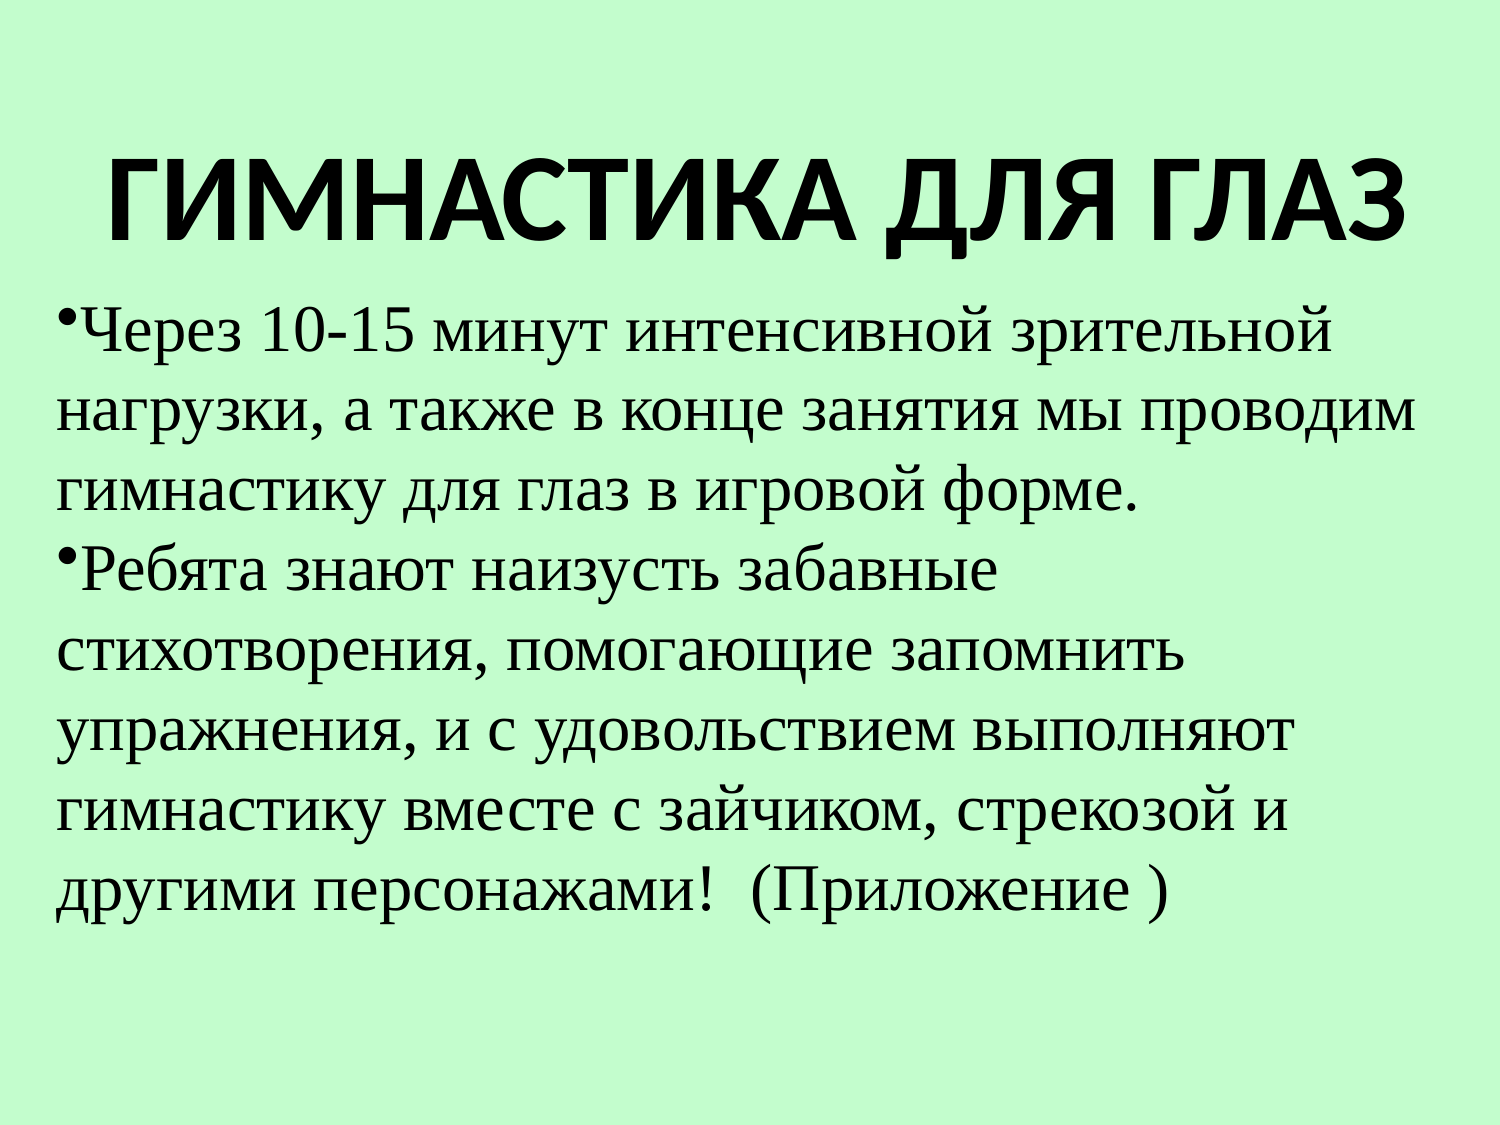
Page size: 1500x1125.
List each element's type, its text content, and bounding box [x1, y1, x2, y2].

text_box Через 10-15 минут интенсивной зрительной нагрузки, а также в конце занятия мы проводим гимнастику для глаз в игровой форме. Ребята знают наизусть забавные стихотворения, помогающие запомнить упражнения, и с удовольствием выполняют гимнастику вместе с зайчиком, стрекозой и другими персонажами! (Приложение ) [41, 276, 1436, 1012]
title ГИМНАСТИКА ДЛЯ ГЛАЗ [82, 90, 1432, 276]
